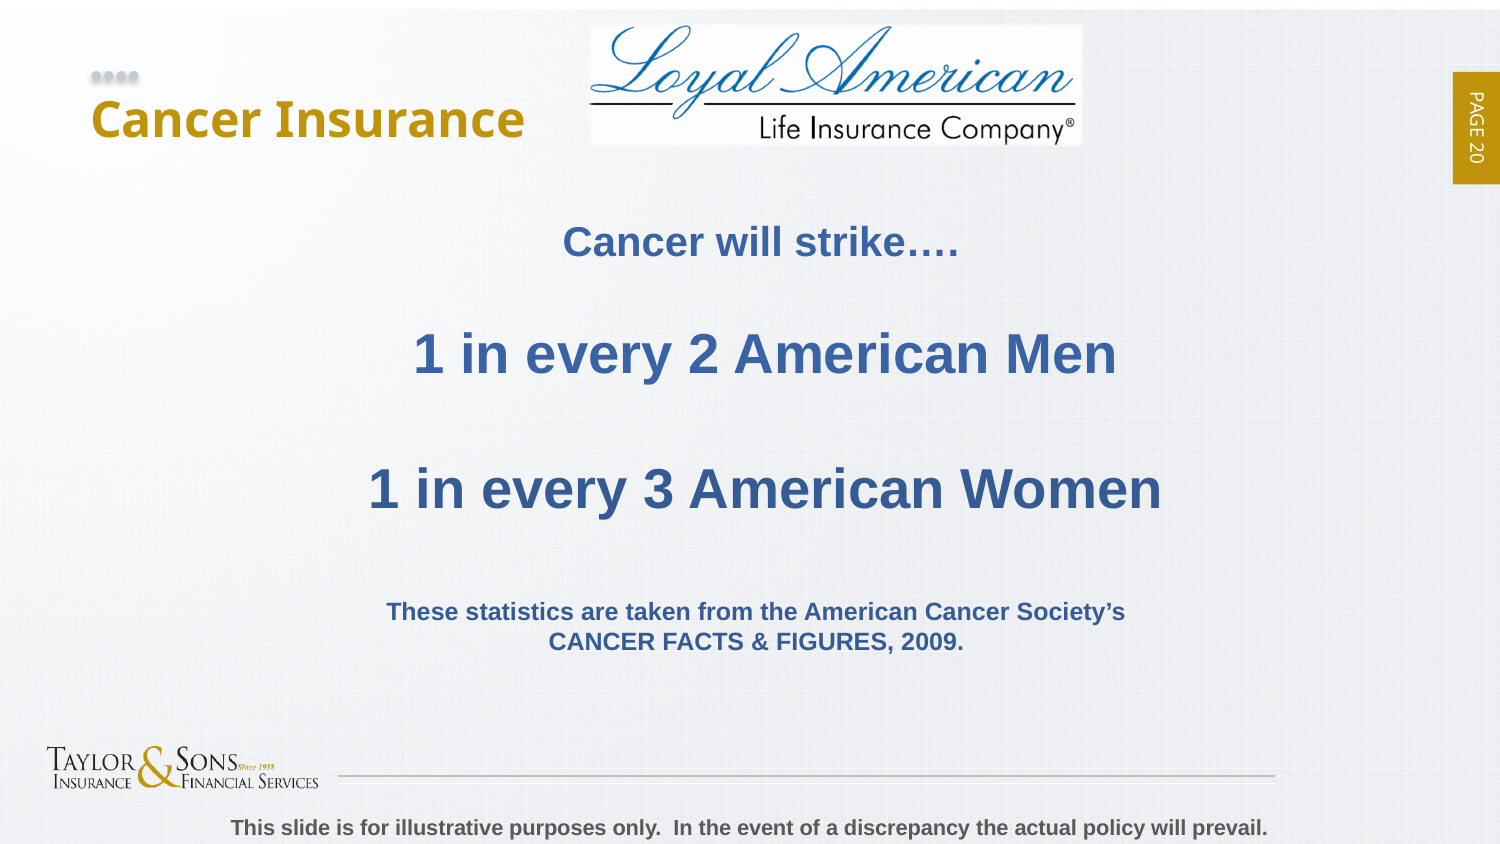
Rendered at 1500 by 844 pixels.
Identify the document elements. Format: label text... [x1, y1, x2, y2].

text_box Cancer will strike…. [58, 212, 1464, 268]
text_box These statistics are taken from the American Cancer Society’s CANCER FACTS & FIGURES, 2009. [58, 592, 1455, 659]
list This slide is for illustrative purposes only. In the event of a discrepancy the actual policy will prevail. [200, 806, 1300, 844]
title Cancer Insurance [75, 46, 1425, 188]
text_box 1 in every 2 American Men 1 in every 3 American Women [67, 314, 1464, 591]
picture [0, 9, 1500, 844]
